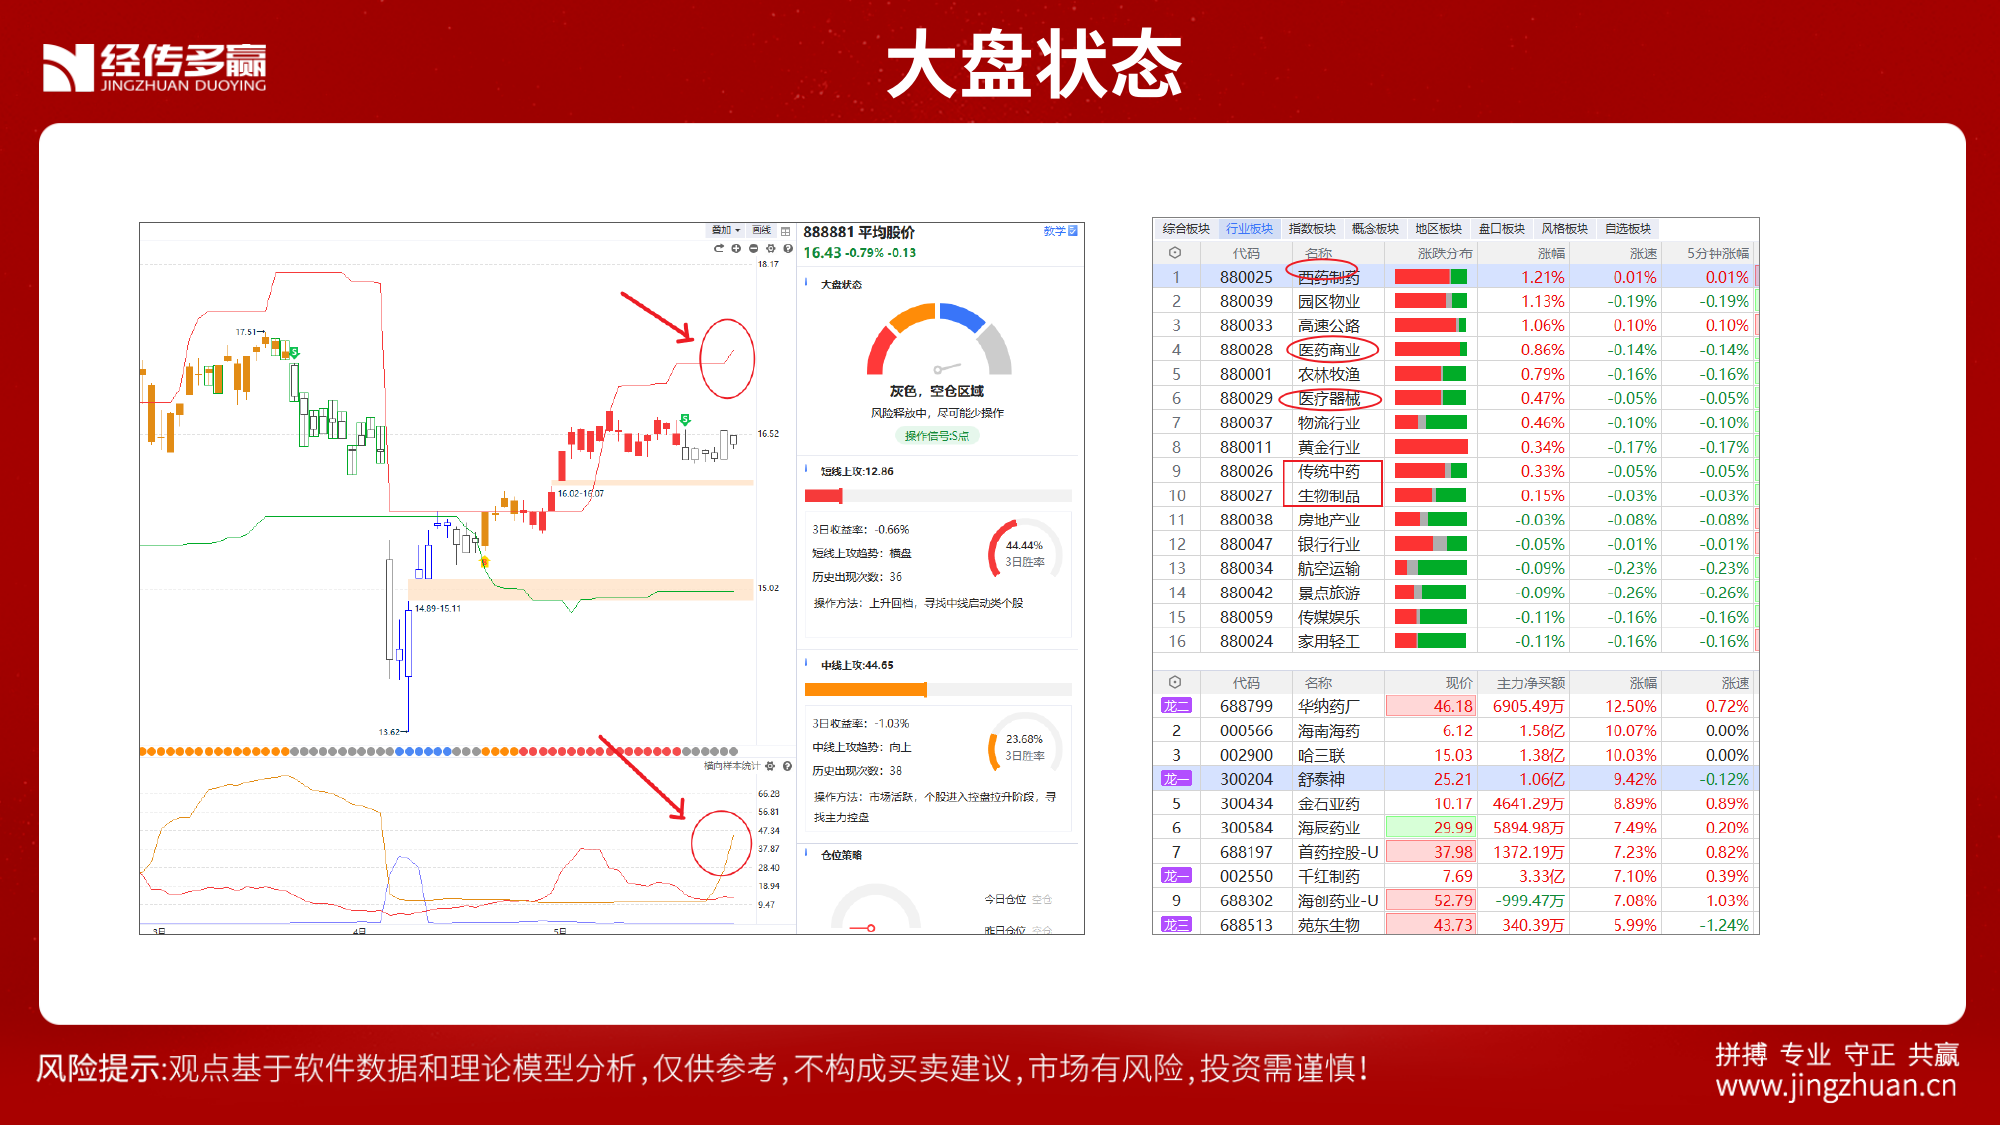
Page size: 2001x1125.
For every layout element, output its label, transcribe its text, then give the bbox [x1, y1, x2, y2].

picture [0, 0, 2000, 1125]
text_box 大盘状态 [681, 10, 1418, 115]
